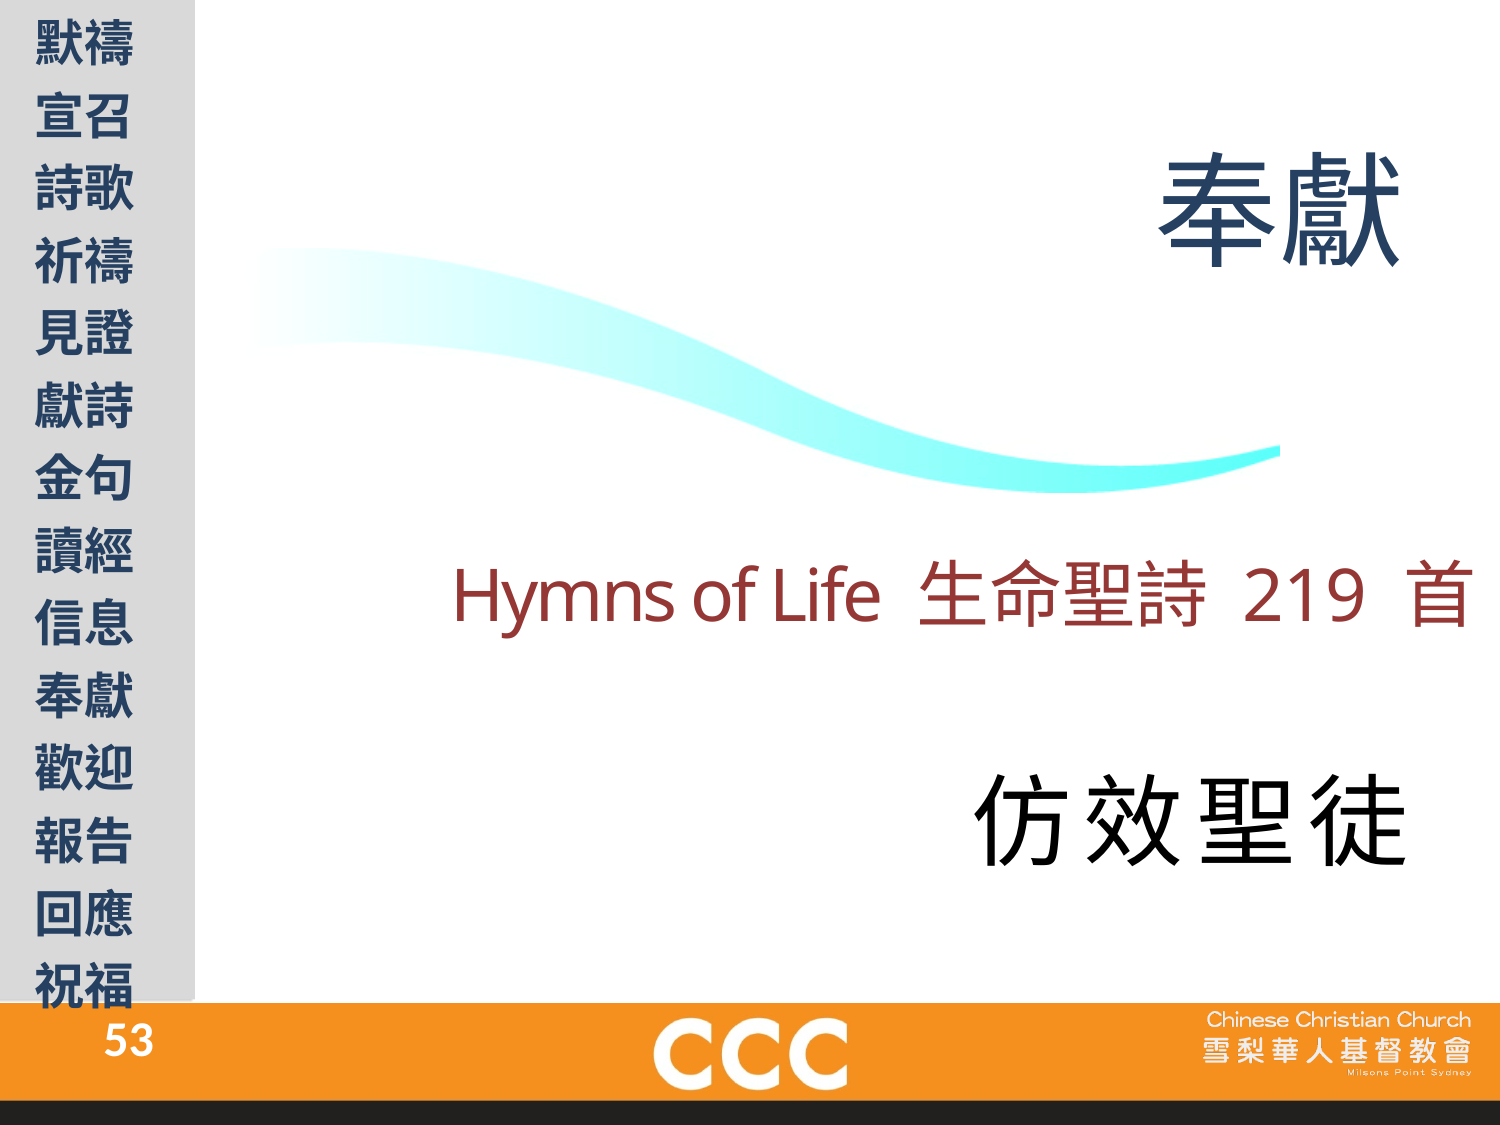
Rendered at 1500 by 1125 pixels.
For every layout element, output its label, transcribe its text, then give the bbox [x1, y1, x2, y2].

picture [0, 1003, 1500, 1125]
slide_number 53 [88, 999, 235, 1073]
text_box 仿效聖徒 [419, 751, 1424, 887]
text_box Hymns of Life 生命聖詩 219 首 [323, 541, 1492, 644]
picture [245, 247, 1280, 493]
text_box 奉獻 [1139, 125, 1420, 291]
